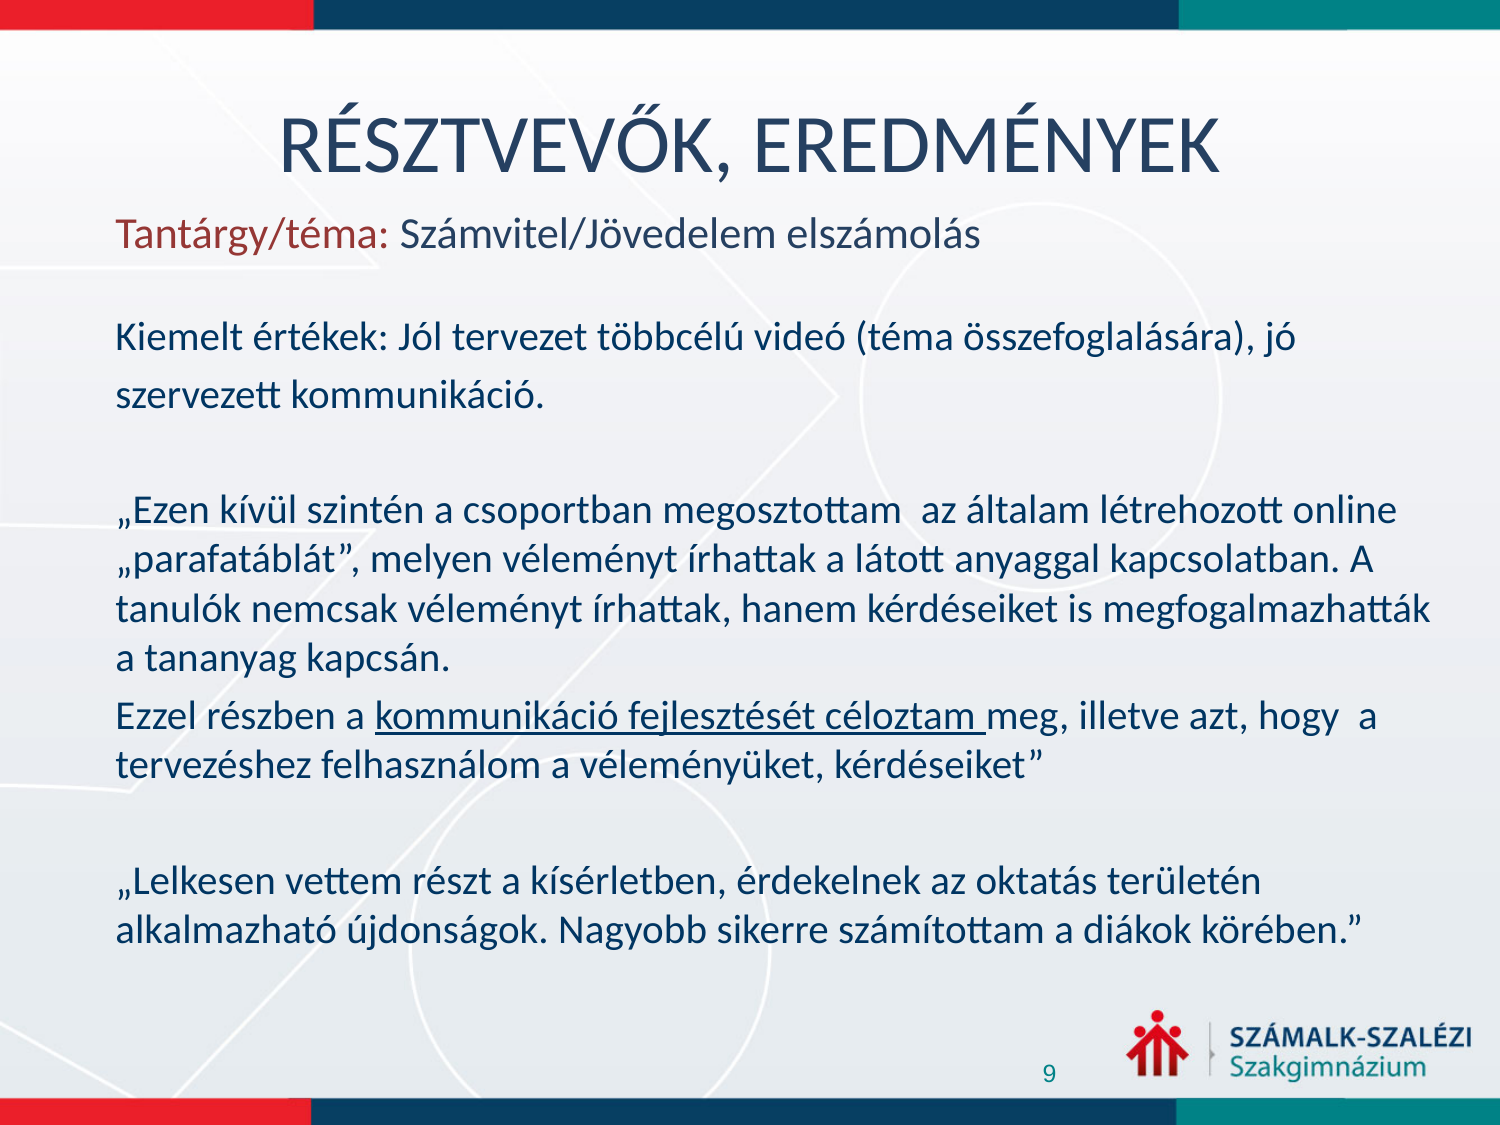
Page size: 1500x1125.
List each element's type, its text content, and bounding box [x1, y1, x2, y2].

title RÉSZTVEVŐK, EREDMÉNYEK [75, 45, 1425, 233]
slide_number 9 [1027, 1042, 1425, 1103]
list Tantárgy/téma: Számvitel/Jövedelem elszámolás Kiemelt értékek: Jól tervezet többcélú videó (téma összefoglalására), jó szervezett kommunikáció. „Ezen kívül szintén a csoportban megosztottam az általam létrehozott online „parafatáblát”, melyen véleményt írhattak a látott anyaggal kapcsolatban. A tanulók nemcsak véleményt írhattak, hanem kérdéseiket is megfogalmazhatták a tananyag kapcsán. Ezzel részben a kommunikáció fejlesztését céloztam meg, illetve azt, hogy a tervezéshez felhasználom a véleményüket, kérdéseiket” „Lelkesen vettem részt a kísérletben, érdekelnek az oktatás területén alkalmazható újdonságok. Nagyobb sikerre számítottam a diákok körében.” [100, 196, 1451, 963]
picture [0, 0, 1500, 1125]
